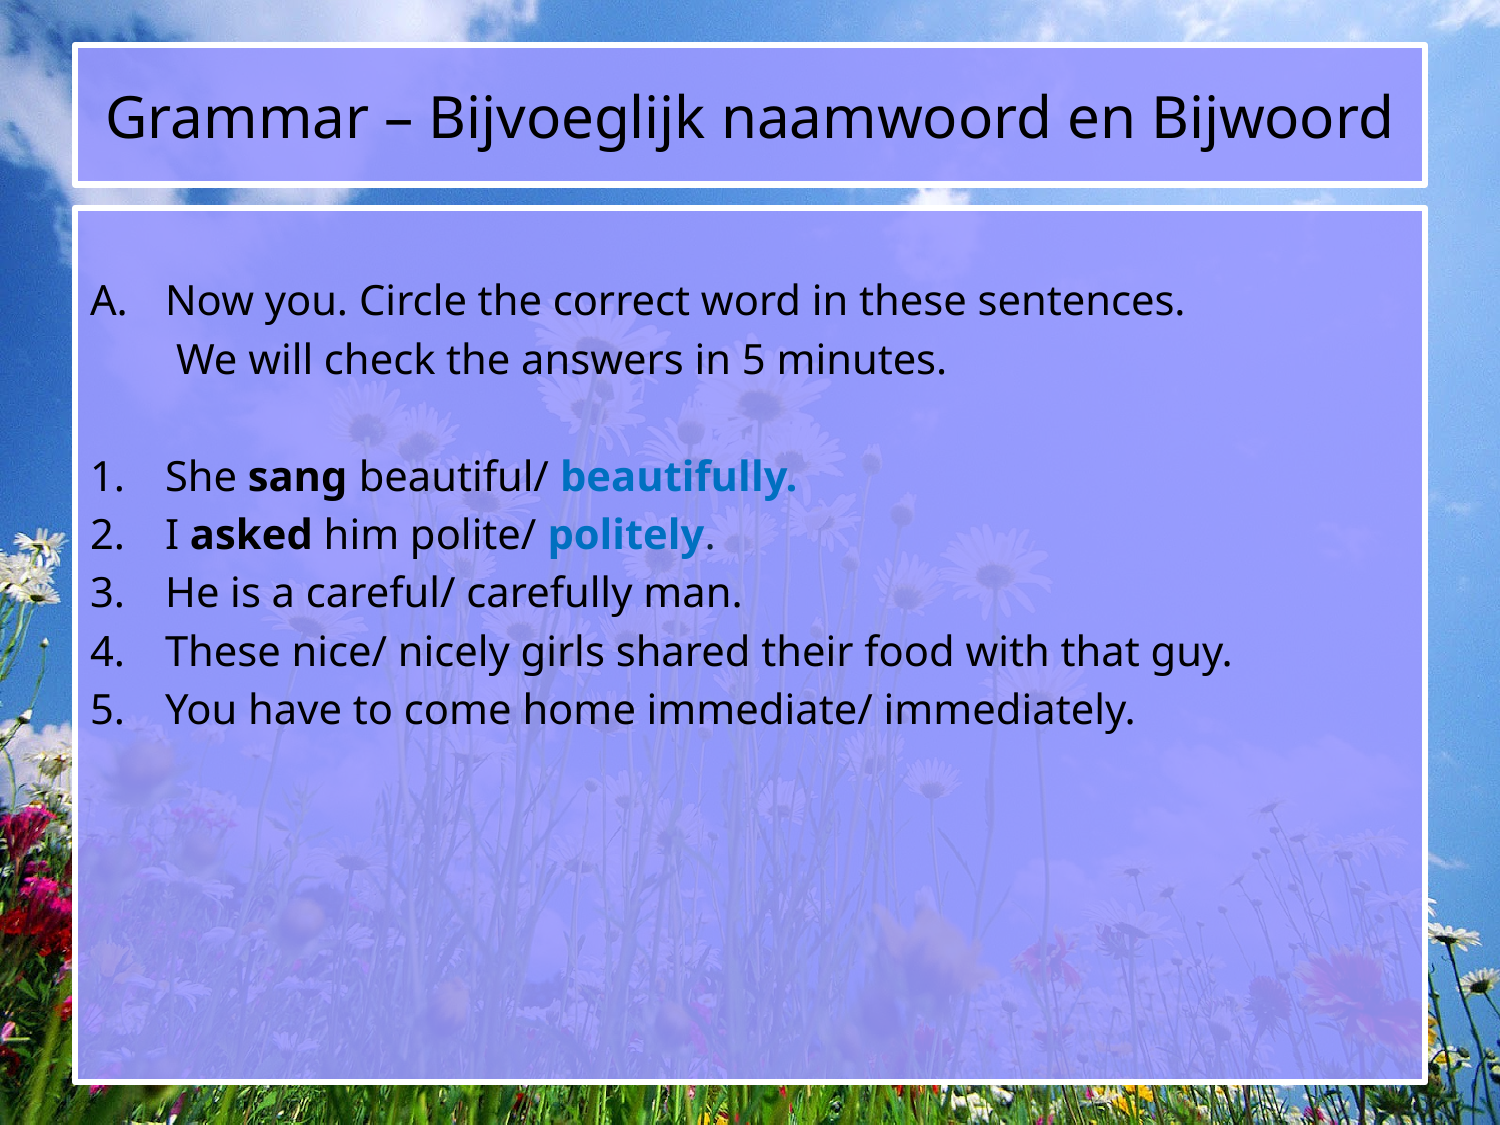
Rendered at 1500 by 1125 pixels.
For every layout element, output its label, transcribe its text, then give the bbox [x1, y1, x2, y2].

picture [0, 0, 1500, 1125]
title Grammar – Bijvoeglijk naamwoord en Bijwoord [72, 42, 1428, 188]
list Now you. Circle the correct word in these sentences. We will check the answers in 5 minutes. She sang beautiful/ beautifully. I asked him polite/ politely. He is a careful/ carefully man. These nice/ nicely girls shared their food with that guy. You have to come home immediate/ immediately. [72, 205, 1428, 1085]
